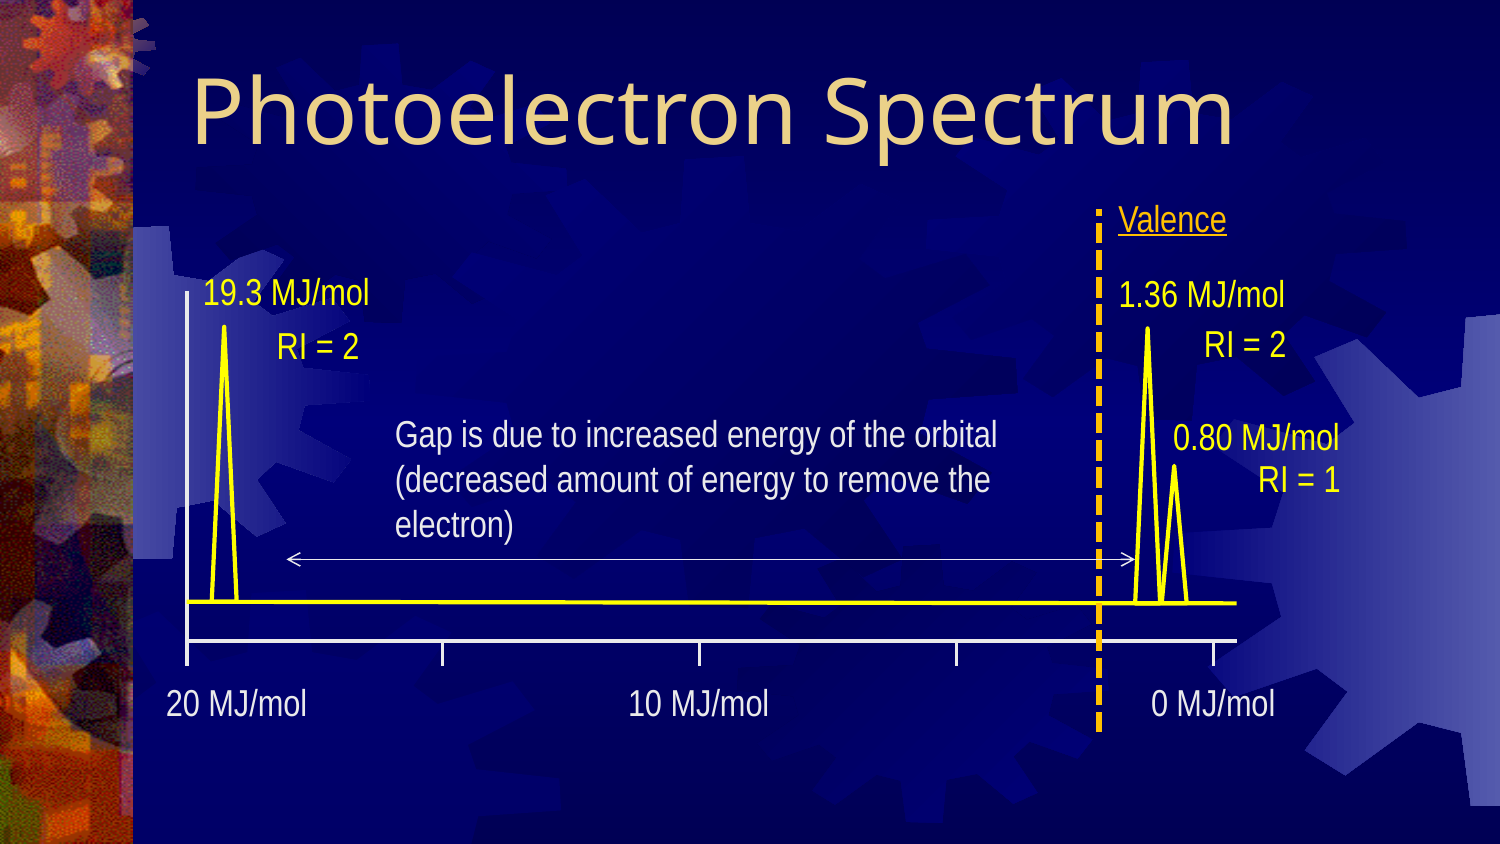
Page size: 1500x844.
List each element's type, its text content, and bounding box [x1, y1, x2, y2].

text_box RI = 1 [1243, 448, 1356, 508]
text_box 0 MJ/mol [1136, 671, 1291, 732]
title Photoelectron Spectrum [174, 37, 1450, 179]
text_box RI = 2 [261, 314, 375, 375]
text_box [1135, 328, 1160, 600]
text_box [211, 326, 237, 600]
text_box [1162, 465, 1187, 600]
text_box Valence [1103, 187, 1242, 247]
picture [0, 0, 133, 844]
text_box 1.36 MJ/mol [1104, 262, 1301, 322]
text_box 0.80 MJ/mol [1158, 405, 1355, 465]
text_box Gap is due to increased energy of the orbital (decreased amount of energy to remove the electron) [379, 402, 1044, 553]
text_box 20 MJ/mol [151, 671, 322, 732]
text_box 10 MJ/mol [613, 671, 785, 732]
text_box 19.3 MJ/mol [188, 260, 385, 321]
text_box RI = 2 [1189, 312, 1302, 373]
